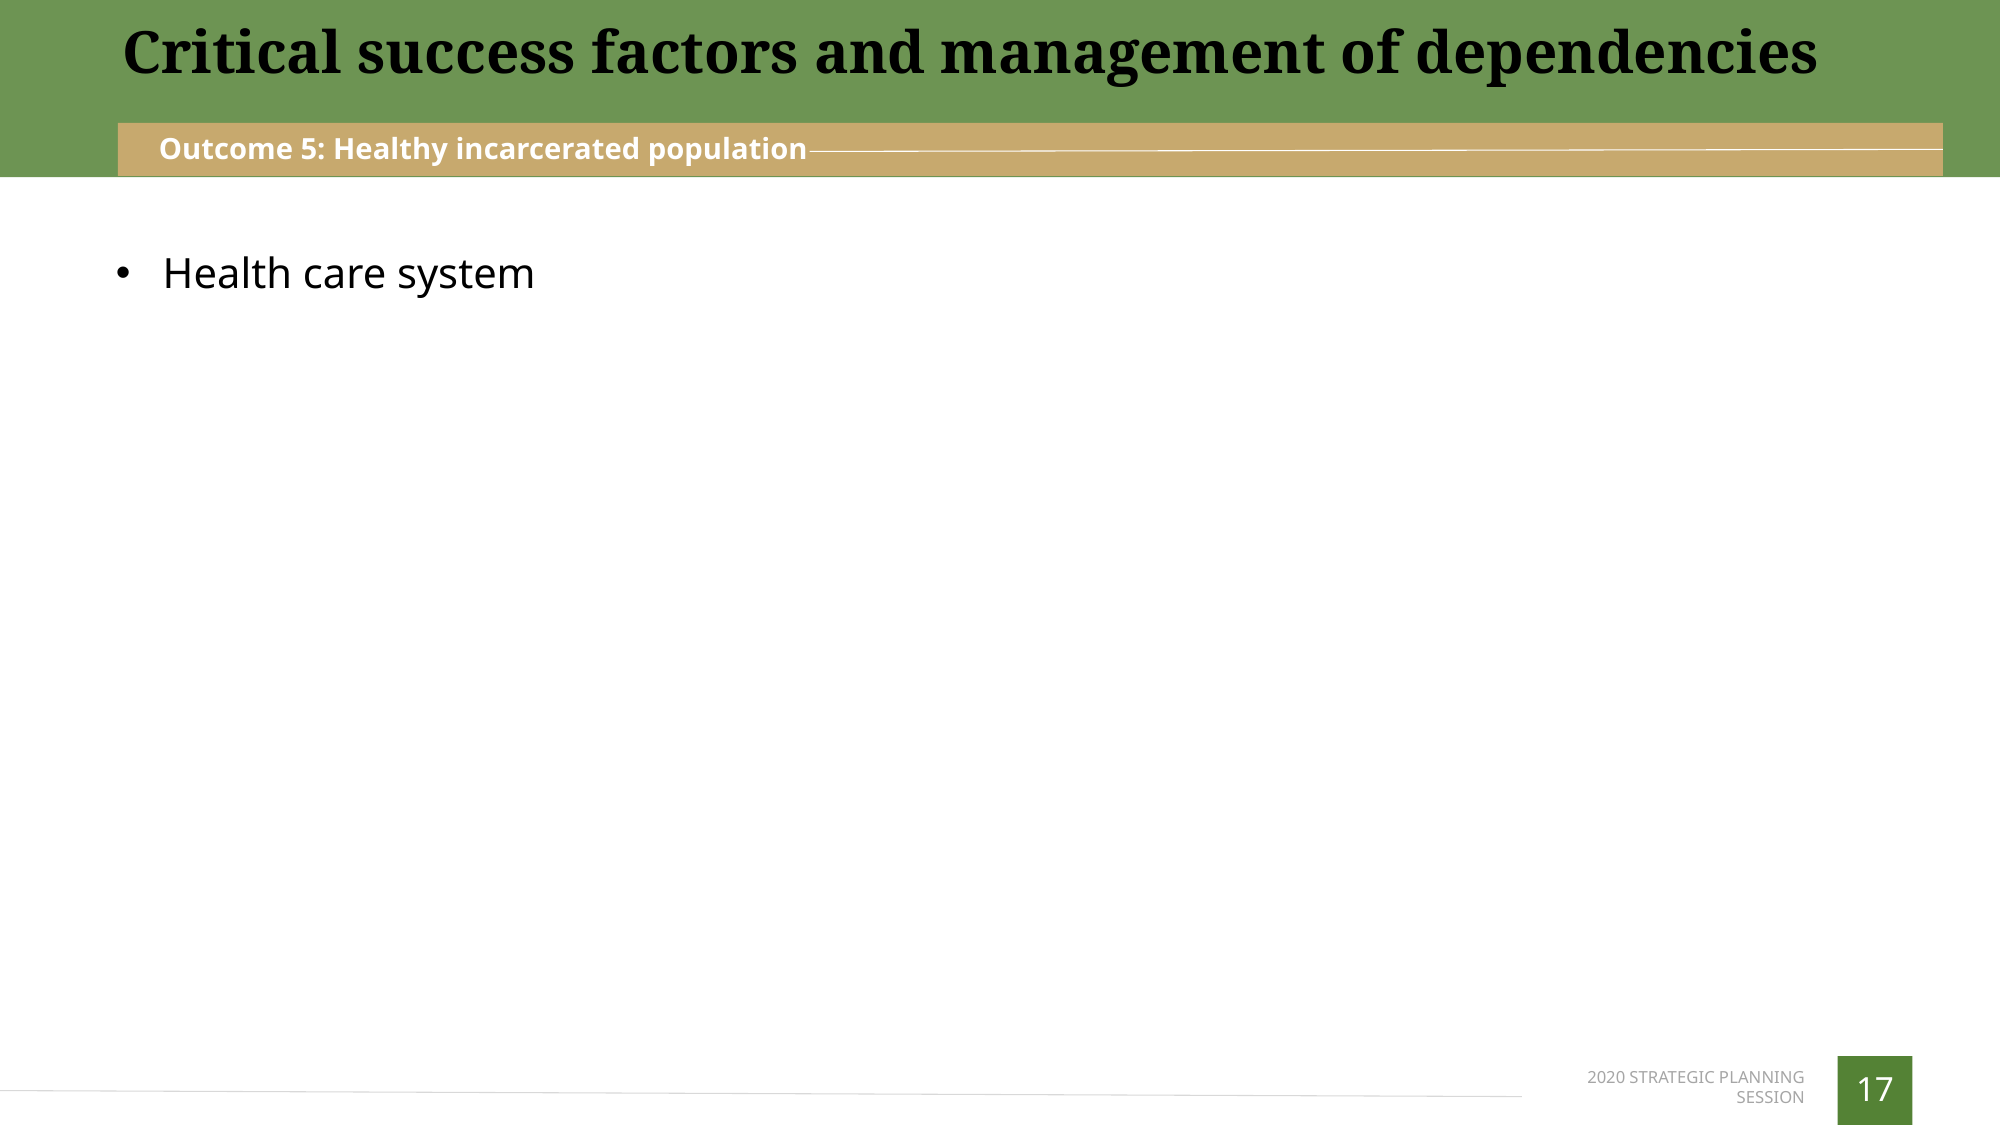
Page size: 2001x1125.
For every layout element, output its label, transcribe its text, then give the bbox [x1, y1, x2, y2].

title Critical success factors and management of dependencies [122, 22, 1857, 111]
text_box Outcome 5: Healthy incarcerated population [158, 130, 1286, 166]
text_box Health care system [101, 239, 1937, 305]
